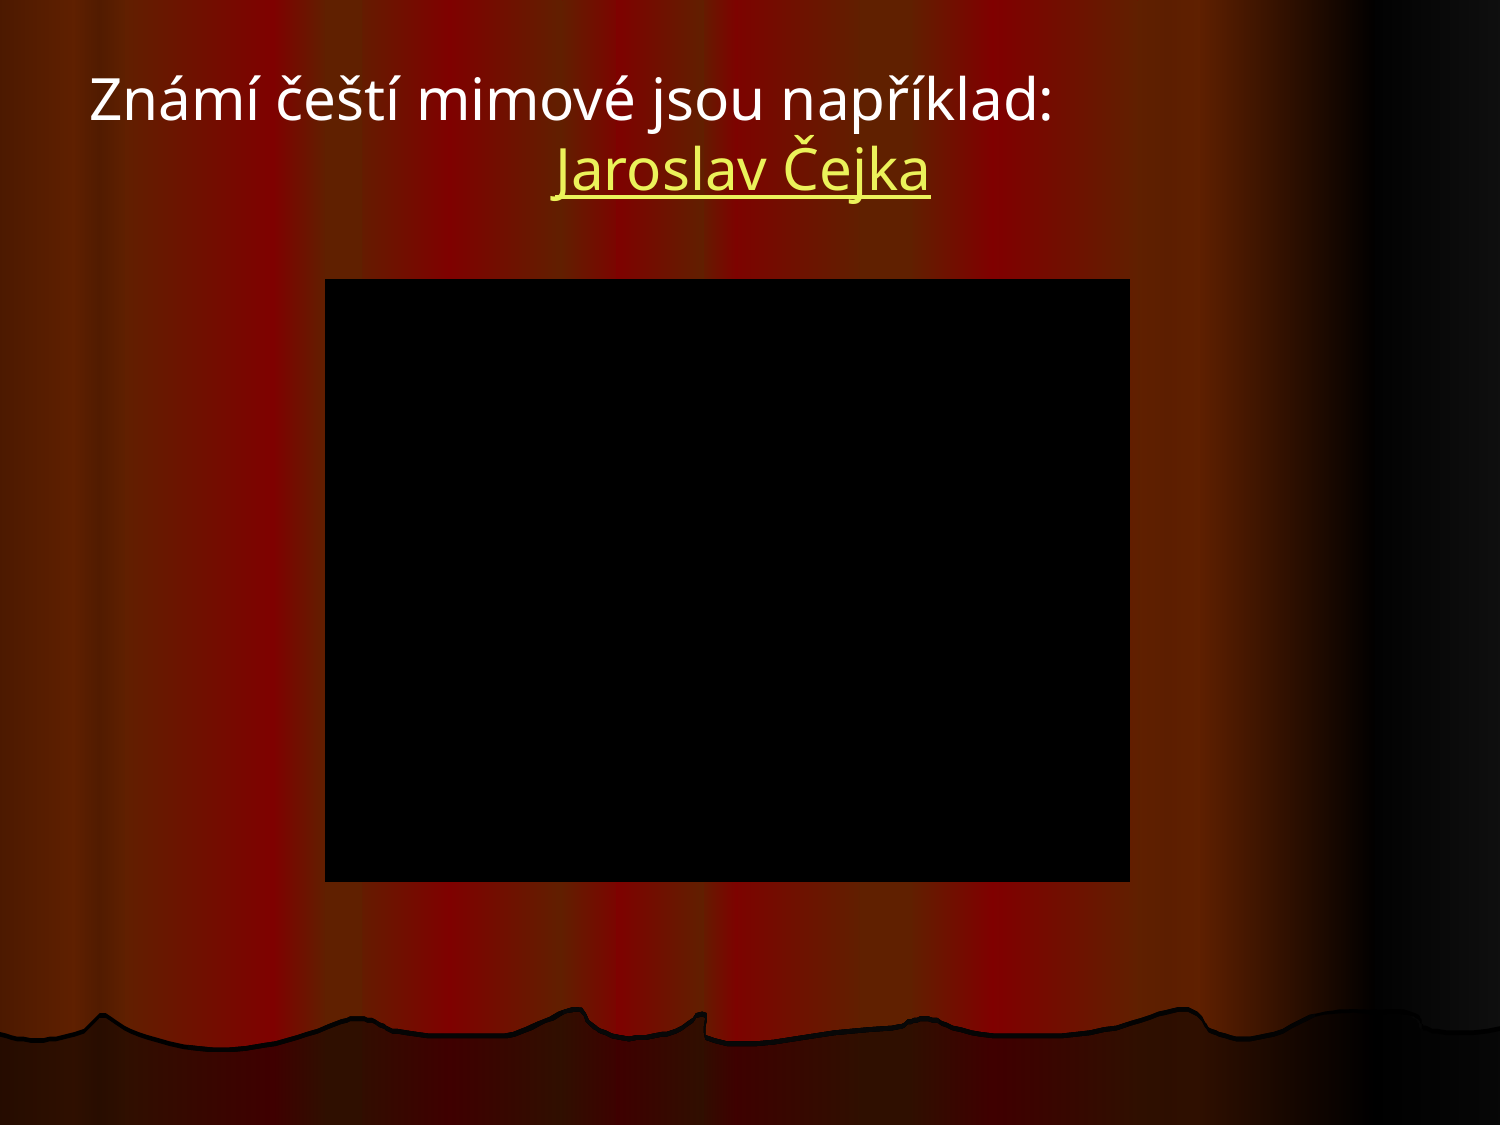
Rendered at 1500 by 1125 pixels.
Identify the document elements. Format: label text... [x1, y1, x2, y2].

text_box Známí čeští mimové jsou například: Jaroslav Čejka [74, 54, 1412, 219]
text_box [324, 278, 1131, 884]
